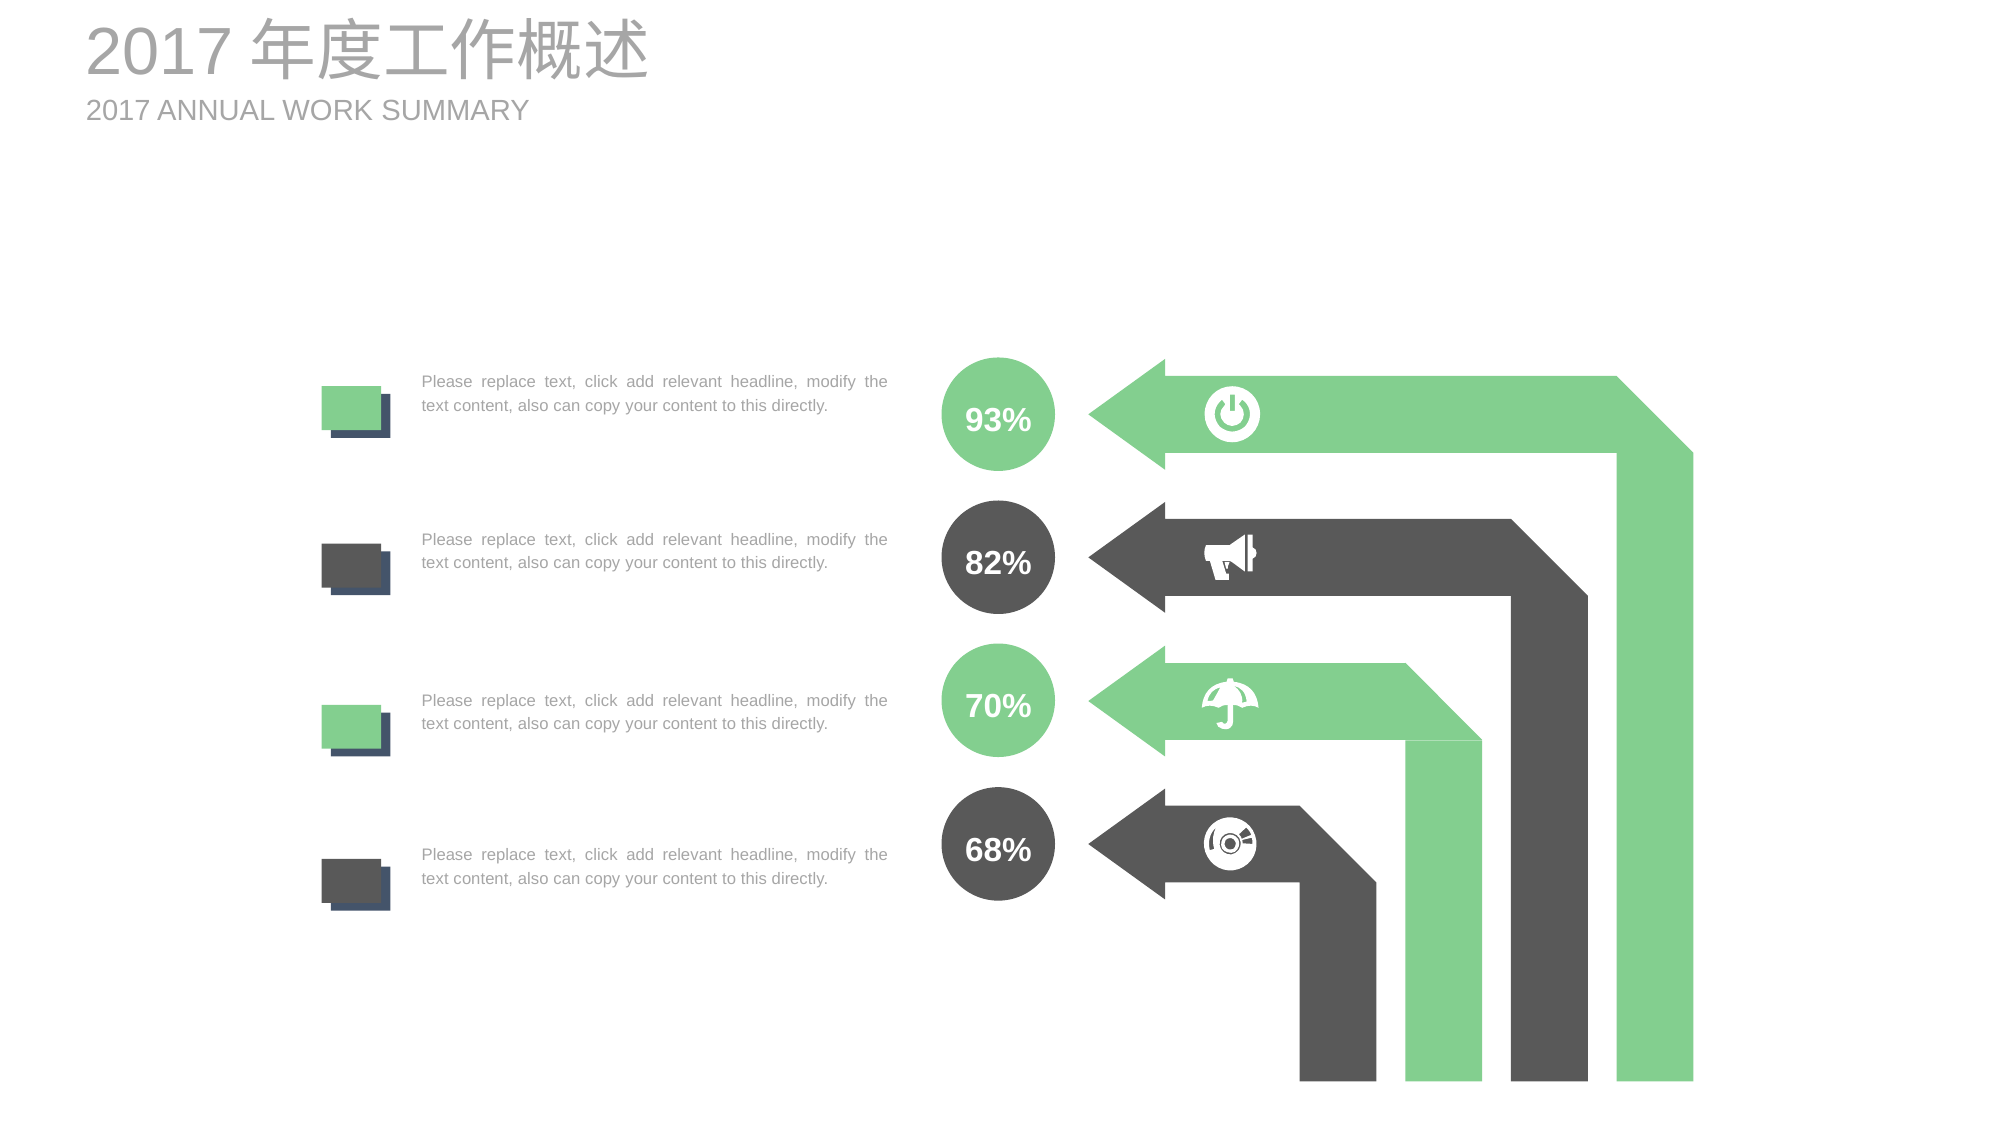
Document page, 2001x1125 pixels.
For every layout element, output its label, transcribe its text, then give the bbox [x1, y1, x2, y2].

text_box Please replace text, click add relevant headline, modify the text content, also can copy your content to this directly. [406, 678, 904, 741]
text_box Please replace text, click add relevant headline, modify the text content, also can copy your content to this directly. [406, 516, 904, 580]
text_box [1088, 358, 1694, 1082]
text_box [941, 357, 1055, 471]
text_box 2017 ANNUAL WORK SUMMARY [85, 91, 547, 127]
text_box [321, 704, 391, 757]
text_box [321, 386, 391, 438]
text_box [1088, 788, 1377, 1082]
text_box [941, 787, 1055, 901]
text_box Please replace text, click add relevant headline, modify the text content, also can copy your content to this directly. [406, 832, 904, 895]
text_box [321, 858, 391, 911]
text_box Please replace text, click add relevant headline, modify the text content, also can copy your content to this directly. [406, 359, 904, 423]
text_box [941, 500, 1055, 614]
text_box 2017年度工作概述 [85, 7, 734, 88]
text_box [321, 543, 391, 596]
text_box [941, 643, 1055, 758]
